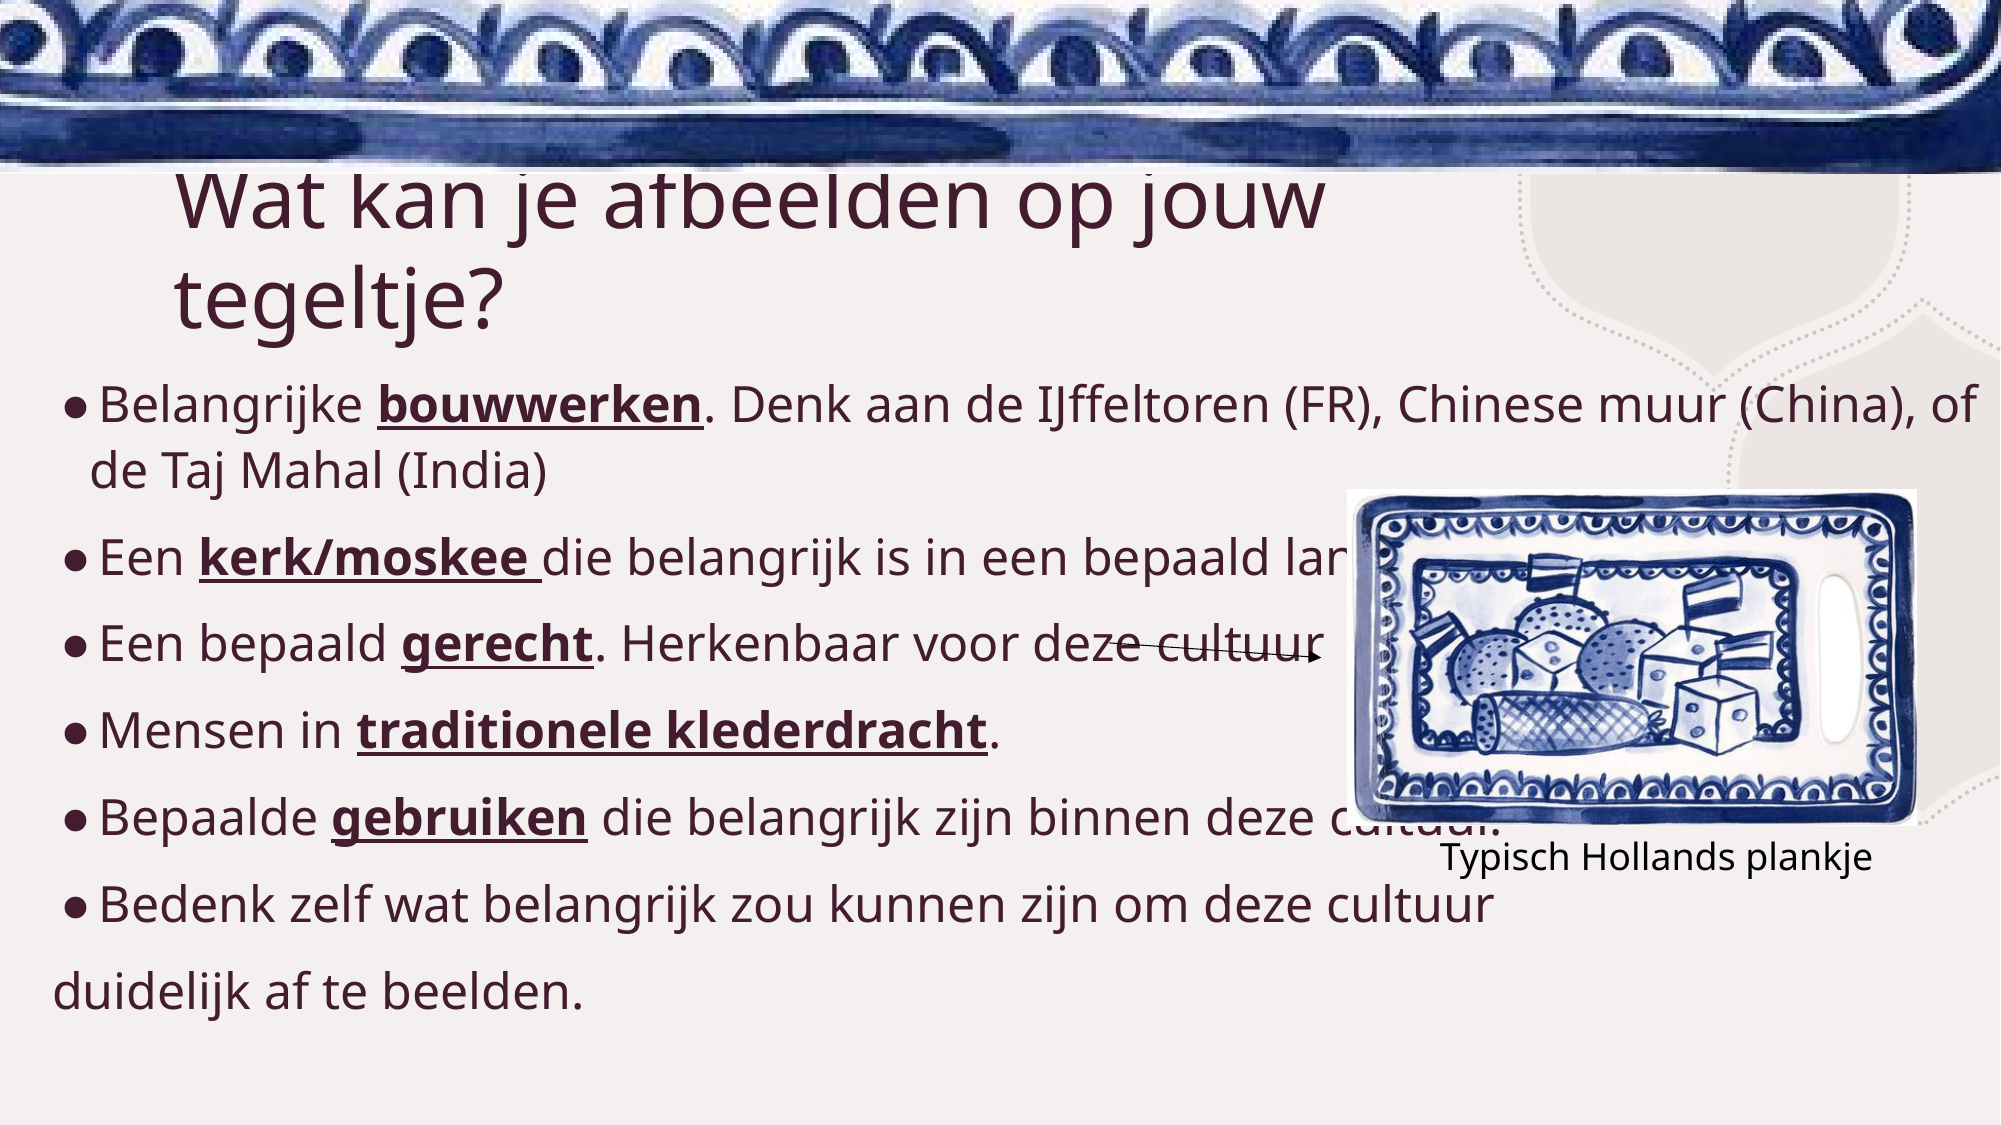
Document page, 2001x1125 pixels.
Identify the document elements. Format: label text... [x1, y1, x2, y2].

text_box Typisch Hollands plankje [1425, 826, 1889, 886]
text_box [1109, 642, 1322, 658]
title Wat kan je afbeelden op jouw tegeltje? [158, 174, 1648, 332]
picture [1346, 489, 1917, 826]
picture [0, 0, 2001, 174]
list Belangrijke bouwwerken. Denk aan de IJffeltoren (FR), Chinese muur (China), of de Taj Mahal (India) Een kerk/moskee die belangrijk is in een bepaald land. Een bepaald gerecht. Herkenbaar voor deze cultuur Mensen in traditionele klederdracht. Bepaalde gebruiken die belangrijk zijn binnen deze cultuur. Bedenk zelf wat belangrijk zou kunnen zijn om deze cultuur duidelijk af te beelden. [37, 358, 2000, 958]
